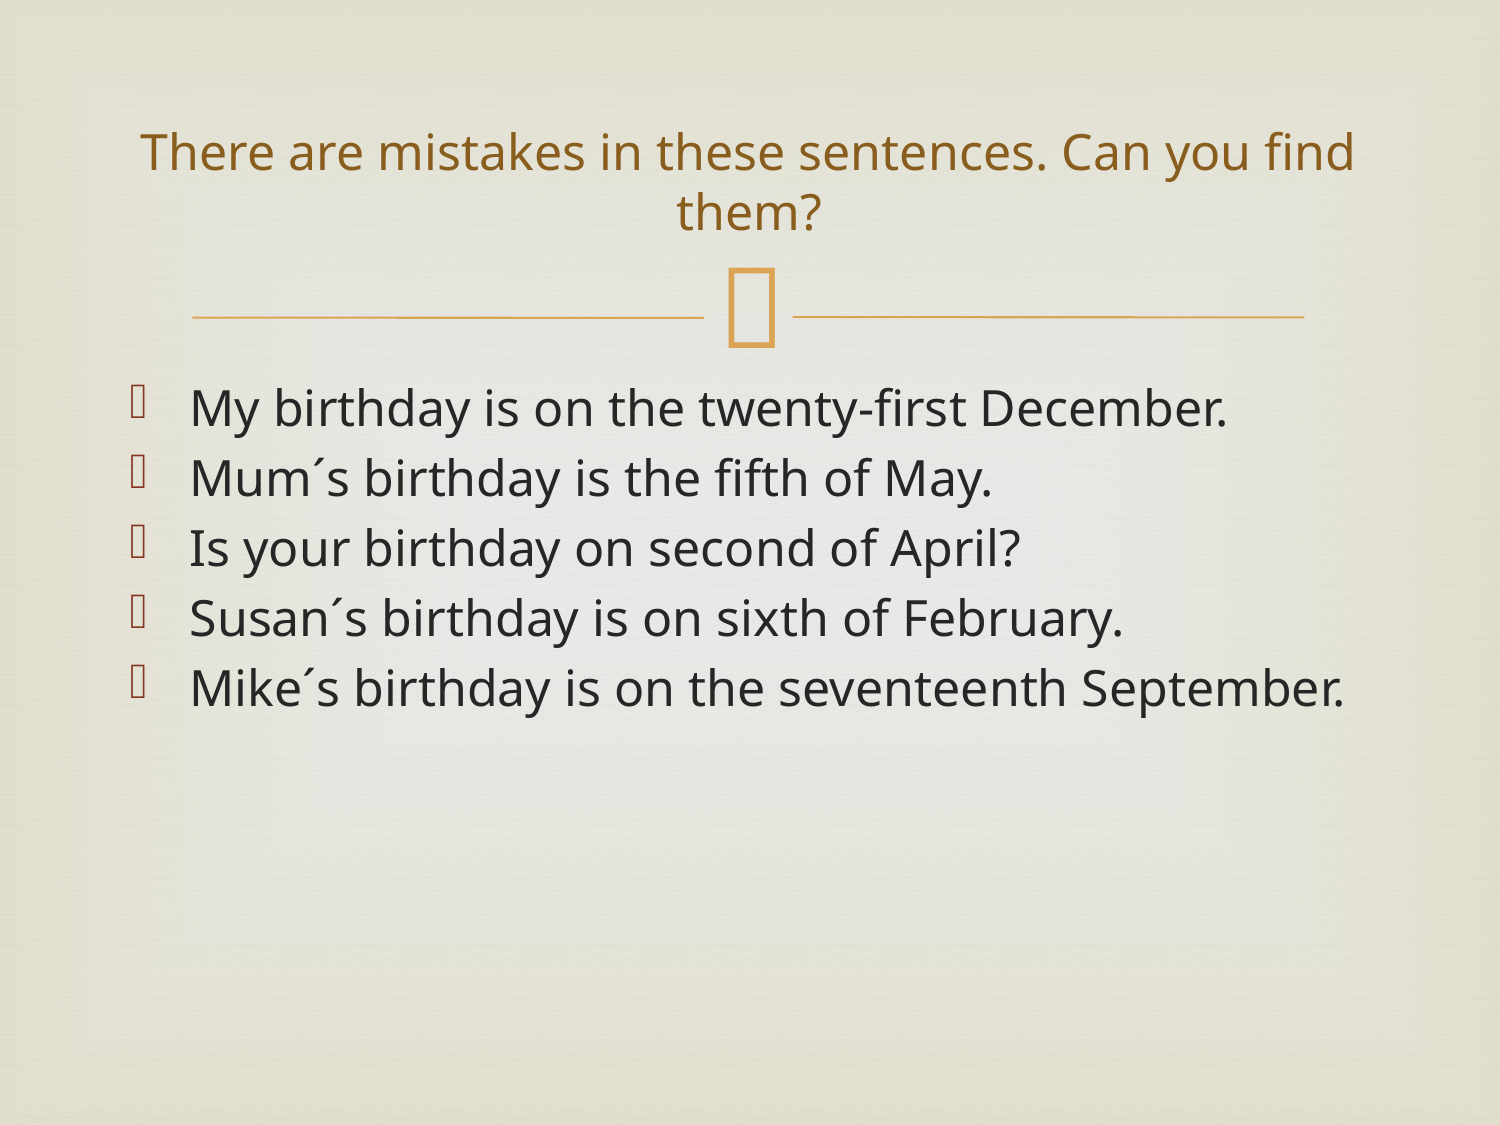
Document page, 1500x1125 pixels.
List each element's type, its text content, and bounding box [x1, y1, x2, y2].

title There are mistakes in these sentences. Can you find them? [112, 93, 1386, 267]
list My birthday is on the twenty-first December. Mum´s birthday is the fifth of May. Is your birthday on second of April? Susan´s birthday is on sixth of February. Mike´s birthday is on the seventeenth September. [114, 368, 1386, 1005]
